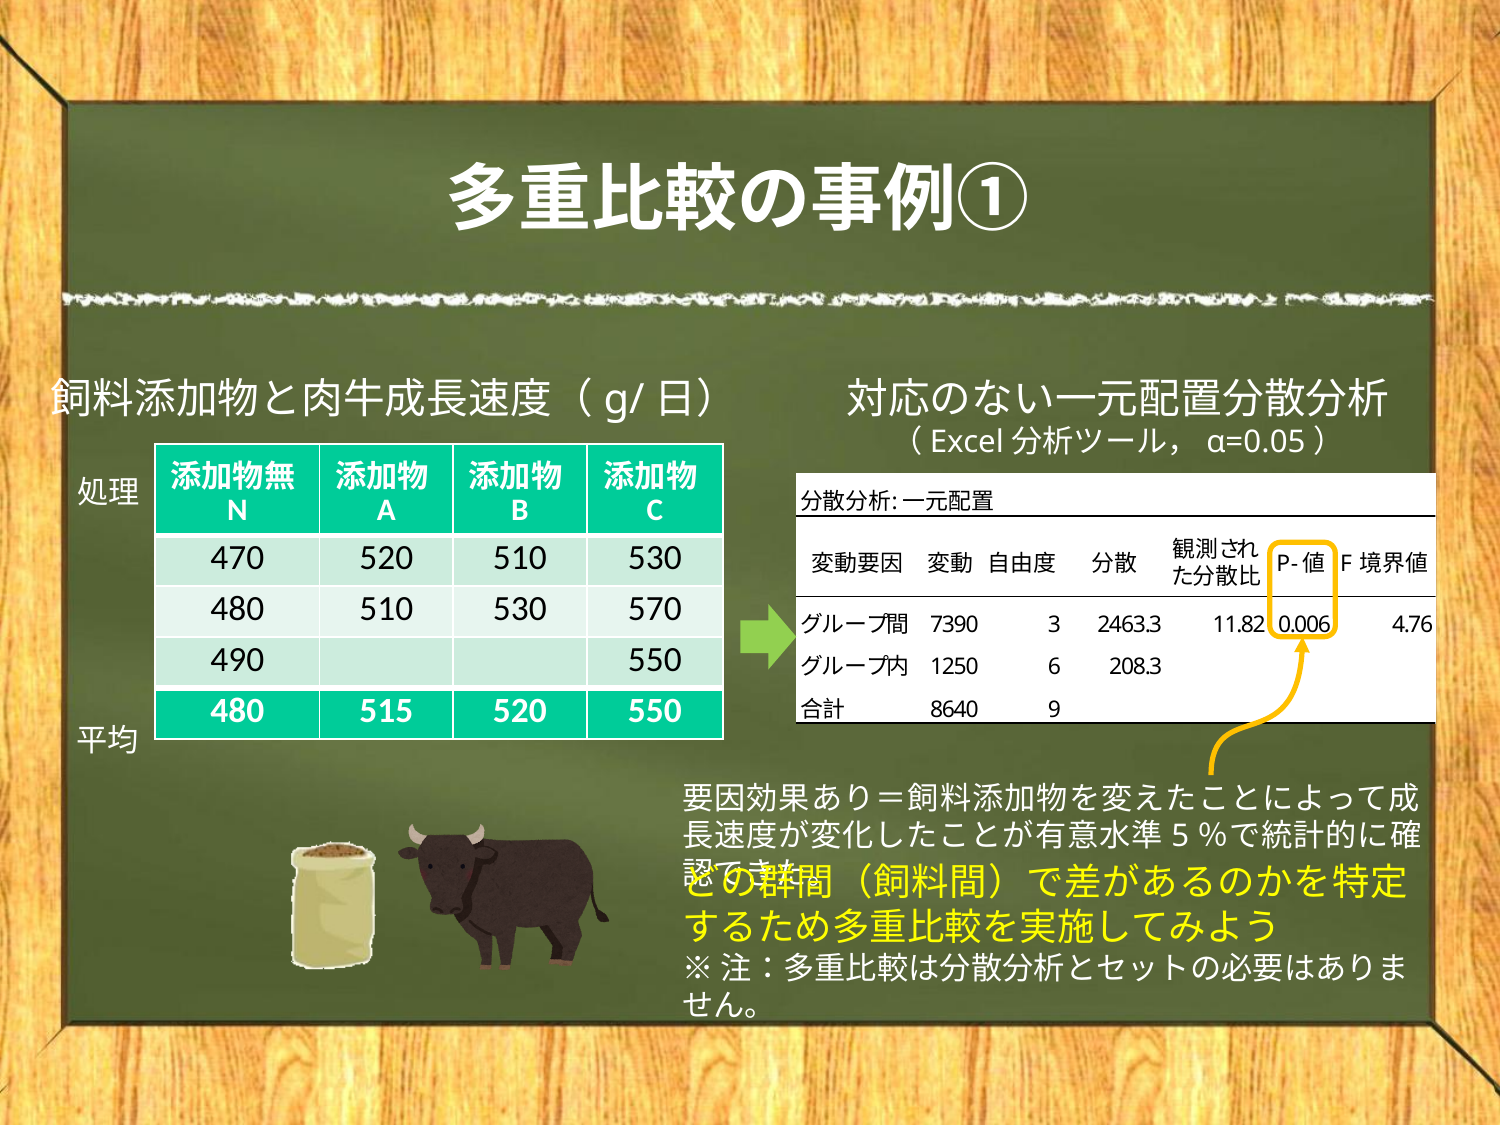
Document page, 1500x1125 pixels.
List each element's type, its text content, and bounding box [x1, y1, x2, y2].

picture [0, 0, 1500, 1125]
table_cell 480 [156, 587, 319, 636]
table_cell 520 [320, 538, 452, 585]
table_cell 480 [156, 691, 319, 738]
text_box 対応のない一元配置分散分析 （Excel分析ツール，α=0.05） [831, 364, 1404, 467]
table_cell [454, 638, 586, 685]
table_header 添加物A [320, 445, 452, 533]
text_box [1187, 659, 1327, 752]
table_header 添加物無N [156, 445, 319, 533]
table_cell 550 [588, 691, 722, 738]
table_cell 570 [588, 587, 722, 636]
text_box 平均 [61, 712, 154, 765]
text_box どの群間（飼料間）で差があるのかを特定するため多重比較を実施してみよう ※注：多重比較は分散分析とセットの必要はありません。 [667, 850, 1424, 1031]
table_cell 490 [156, 638, 319, 685]
table_cell 510 [454, 538, 586, 585]
table_cell 520 [454, 691, 586, 738]
text_box 処理 [62, 465, 155, 518]
table_cell 470 [156, 538, 319, 585]
text_box 要因効果あり＝飼料添加物を変えたことによって成長速度が変化したことが有意水準5％で統計的に確認できた。 [667, 770, 1436, 898]
table_cell 515 [320, 691, 452, 738]
table_header 添加物C [588, 445, 722, 533]
text_box 飼料添加物と肉牛成長速度（g/日） [36, 364, 754, 430]
table_cell [320, 638, 452, 685]
title 多重比較の事例① [100, 101, 1376, 290]
table_header 添加物B [454, 445, 586, 533]
table_cell 530 [588, 538, 722, 585]
table_cell 510 [320, 587, 452, 636]
table_cell 530 [454, 587, 586, 636]
table_cell 550 [588, 638, 722, 685]
text_box [738, 601, 790, 672]
